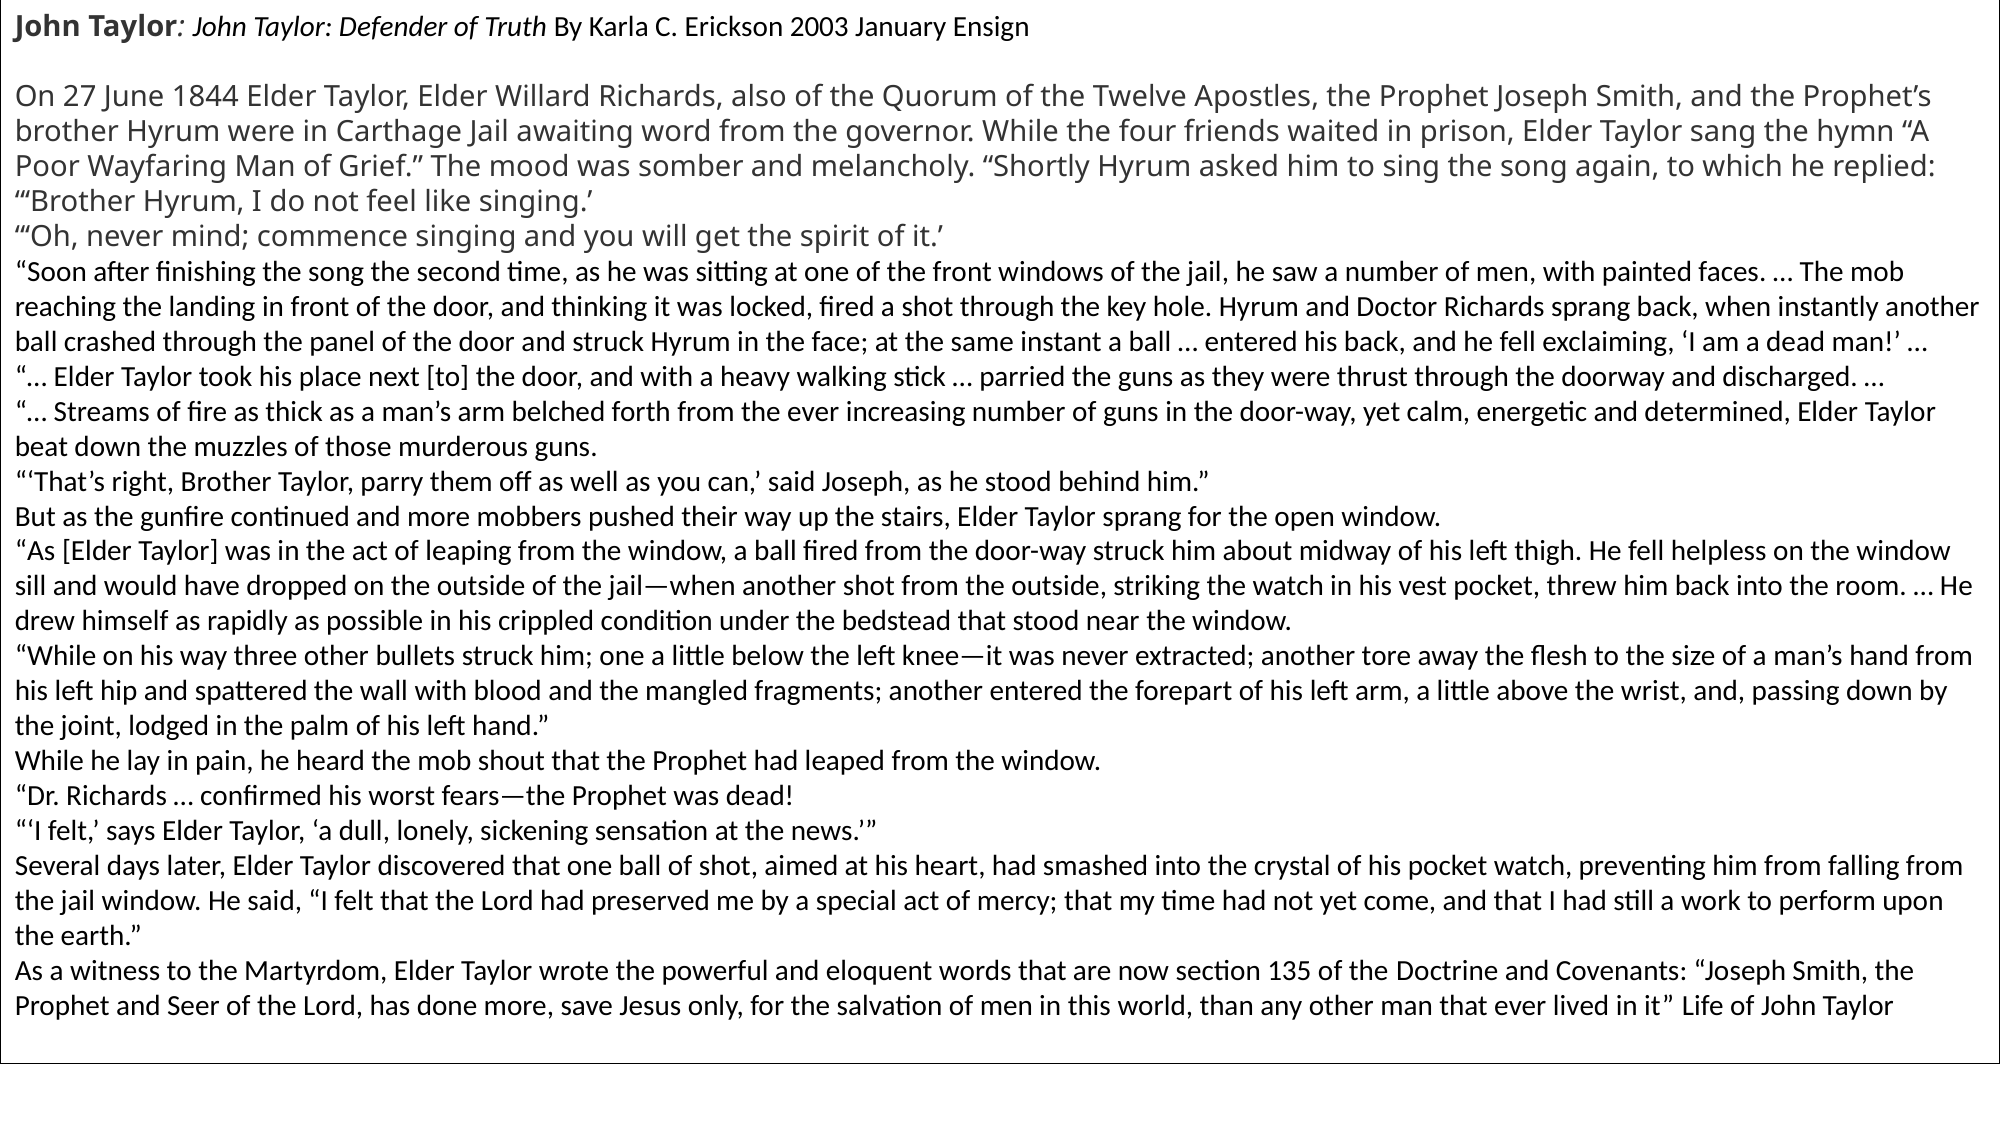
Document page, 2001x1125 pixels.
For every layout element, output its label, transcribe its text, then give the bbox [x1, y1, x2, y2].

text_box John Taylor: John Taylor: Defender of Truth By Karla C. Erickson 2003 January Ensign On 27 June 1844 Elder Taylor, Elder Willard Richards, also of the Quorum of the Twelve Apostles, the Prophet Joseph Smith, and the Prophet’s brother Hyrum were in Carthage Jail awaiting word from the governor. While the four friends waited in prison, Elder Taylor sang the hymn “A Poor Wayfaring Man of Grief.” The mood was somber and melancholy. “Shortly Hyrum asked him to sing the song again, to which he replied: “‘Brother Hyrum, I do not feel like singing.’ “‘Oh, never mind; commence singing and you will get the spirit of it.’ “Soon after finishing the song the second time, as he was sitting at one of the front windows of the jail, he saw a number of men, with painted faces. … The mob reaching the landing in front of the door, and thinking it was locked, fired a shot through the key hole. Hyrum and Doctor Richards sprang back, when instantly another ball crashed through the panel of the door and struck Hyrum in the face; at the same instant a ball … entered his back, and he fell exclaiming, ‘I am a dead man!’ … “… Elder Taylor took his place next [to] the door, and with a heavy walking stick … parried the guns as they were thrust through the doorway and discharged. … “… Streams of fire as thick as a man’s arm belched forth from the ever increasing number of guns in the door-way, yet calm, energetic and determined, Elder Taylor beat down the muzzles of those murderous guns. “‘That’s right, Brother Taylor, parry them off as well as you can,’ said Joseph, as he stood behind him.” But as the gunfire continued and more mobbers pushed their way up the stairs, Elder Taylor sprang for the open window. “As [Elder Taylor] was in the act of leaping from the window, a ball fired from the door-way struck him about midway of his left thigh. He fell helpless on the window sill and would have dropped on the outside of the jail—when another shot from the outside, striking the watch in his vest pocket, threw him back into the room. … He drew himself as rapidly as possible in his crippled condition under the bedstead that stood near the window. “While on his way three other bullets struck him; one a little below the left knee—it was never extracted; another tore away the flesh to the size of a man’s hand from his left hip and spattered the wall with blood and the mangled fragments; another entered the forepart of his left arm, a little above the wrist, and, passing down by the joint, lodged in the palm of his left hand.” While he lay in pain, he heard the mob shout that the Prophet had leaped from the window. “Dr. Richards … confirmed his worst fears—the Prophet was dead! “‘I felt,’ says Elder Taylor, ‘a dull, lonely, sickening sensation at the news.’” Several days later, Elder Taylor discovered that one ball of shot, aimed at his heart, had smashed into the crystal of his pocket watch, preventing him from falling from the jail window. He said, “I felt that the Lord had preserved me by a special act of mercy; that my time had not yet come, and that I had still a work to perform upon the earth.” As a witness to the Martyrdom, Elder Taylor wrote the powerful and eloquent words that are now section 135 of the Doctrine and Covenants: “Joseph Smith, the Prophet and Seer of the Lord, has done more, save Jesus only, for the salvation of men in this world, than any other man that ever lived in it” Life of John Taylor [0, 0, 2000, 1064]
